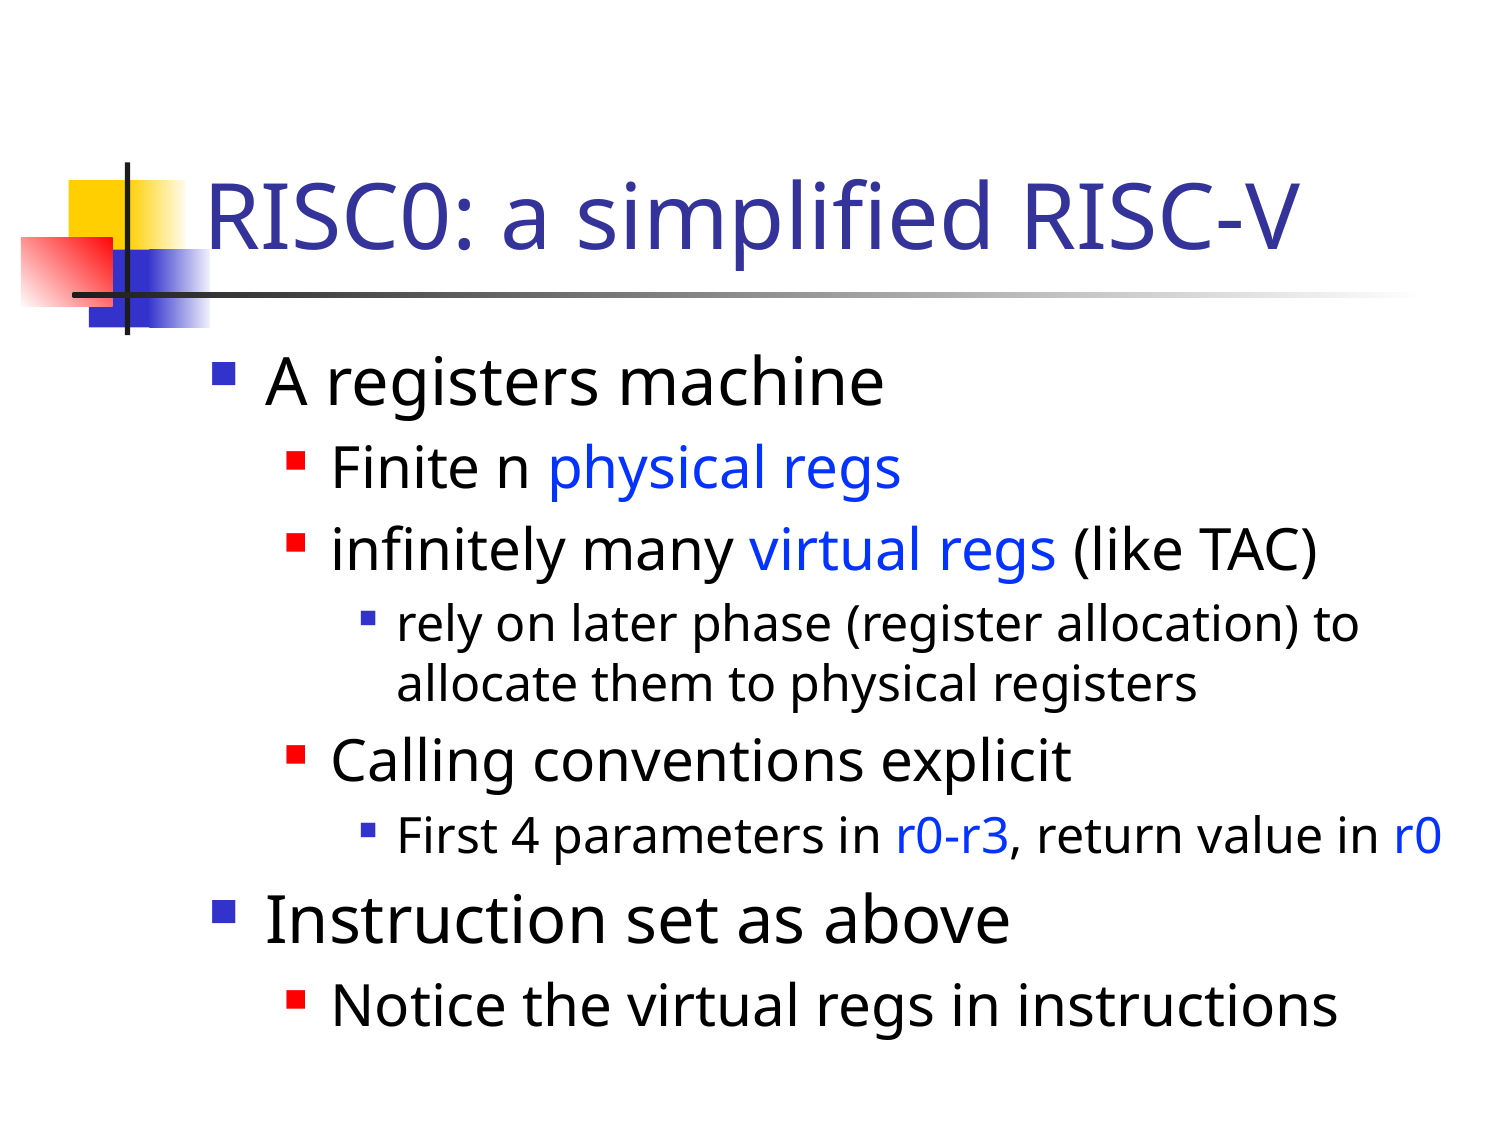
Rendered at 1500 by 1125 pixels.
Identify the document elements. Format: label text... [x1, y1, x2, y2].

title RISC0: a simplified RISC-V [188, 35, 1468, 275]
list A registers machine Finite n physical regs infinitely many virtual regs (like TAC) rely on later phase (register allocation) to allocate them to physical registers Calling conventions explicit First 4 parameters in r0-r3, return value in r0 Instruction set as above Notice the virtual regs in instructions [193, 331, 1469, 1006]
